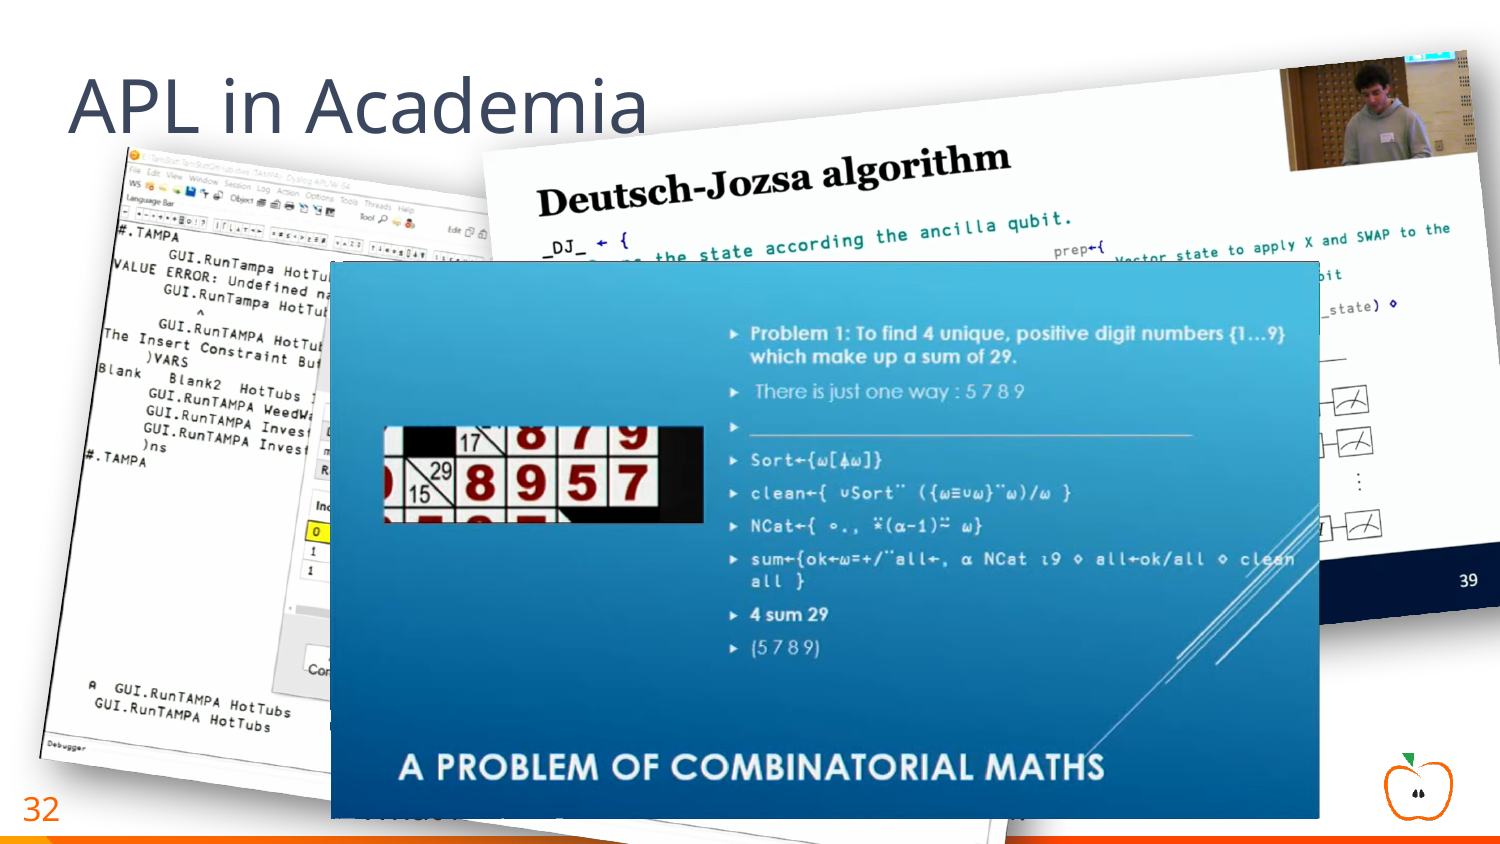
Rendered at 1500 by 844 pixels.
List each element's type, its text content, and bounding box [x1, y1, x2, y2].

picture [1384, 751, 1453, 821]
title APL in Academia [53, 43, 1203, 157]
picture [39, 50, 1500, 844]
picture [0, 836, 536, 844]
picture [1023, 836, 1500, 844]
